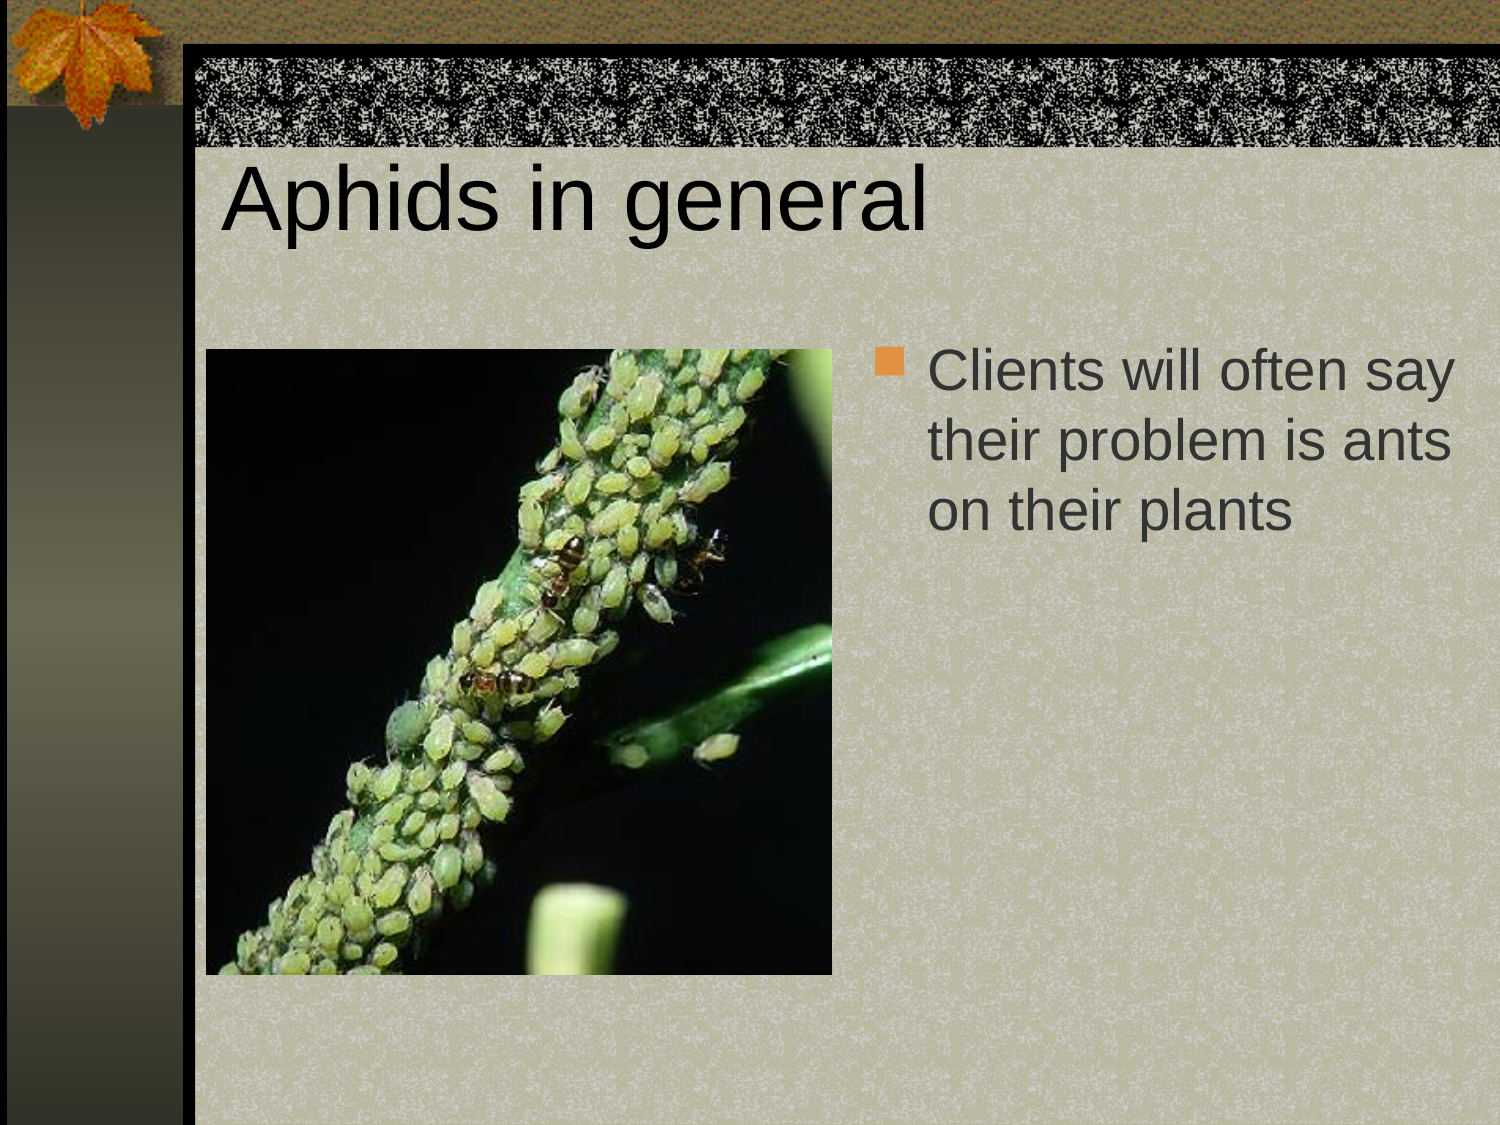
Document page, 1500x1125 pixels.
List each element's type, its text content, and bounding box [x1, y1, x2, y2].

picture [196, 58, 1500, 1124]
picture [7, 0, 1500, 130]
list Clients will often say their problem is ants on their plants [856, 324, 1482, 1000]
title Aphids in general [206, 99, 1482, 288]
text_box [206, 349, 832, 975]
